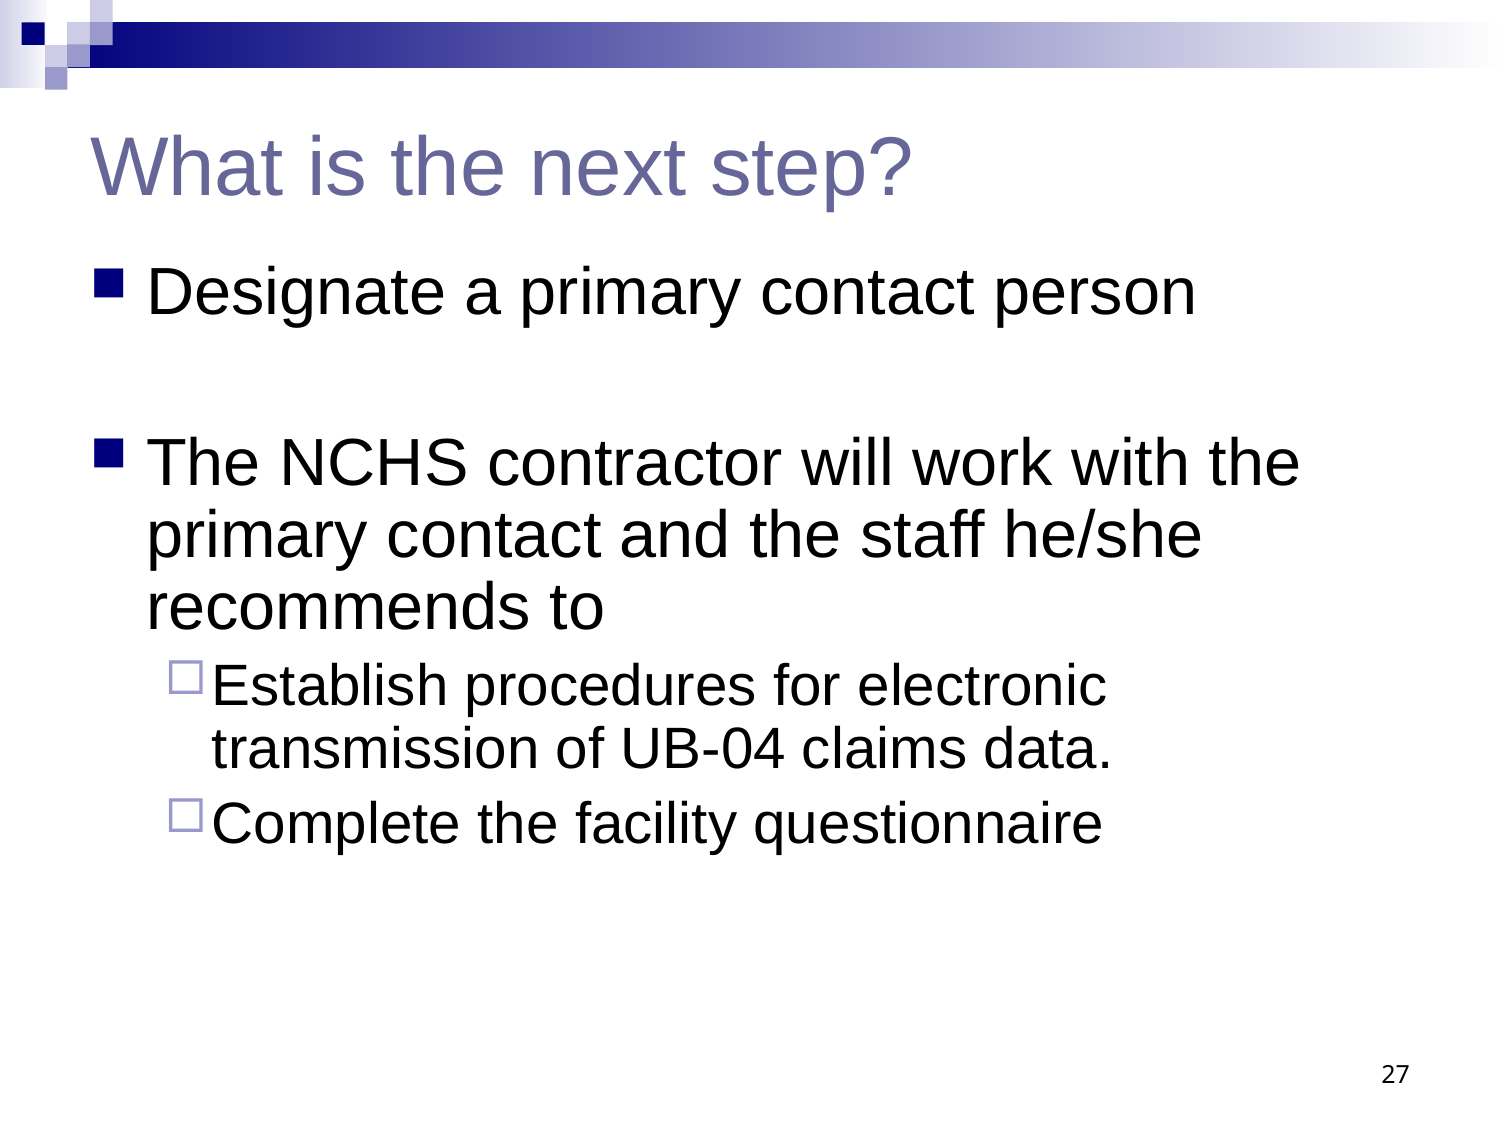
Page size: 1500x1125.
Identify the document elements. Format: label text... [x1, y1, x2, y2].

title What is the next step? [74, 49, 1426, 249]
slide_number 27 [1074, 1024, 1426, 1101]
list Designate a primary contact person The NCHS contractor will work with the primary contact and the staff he/she recommends to Establish procedures for electronic transmission of UB-04 claims data. Complete the facility questionnaire [74, 249, 1426, 993]
